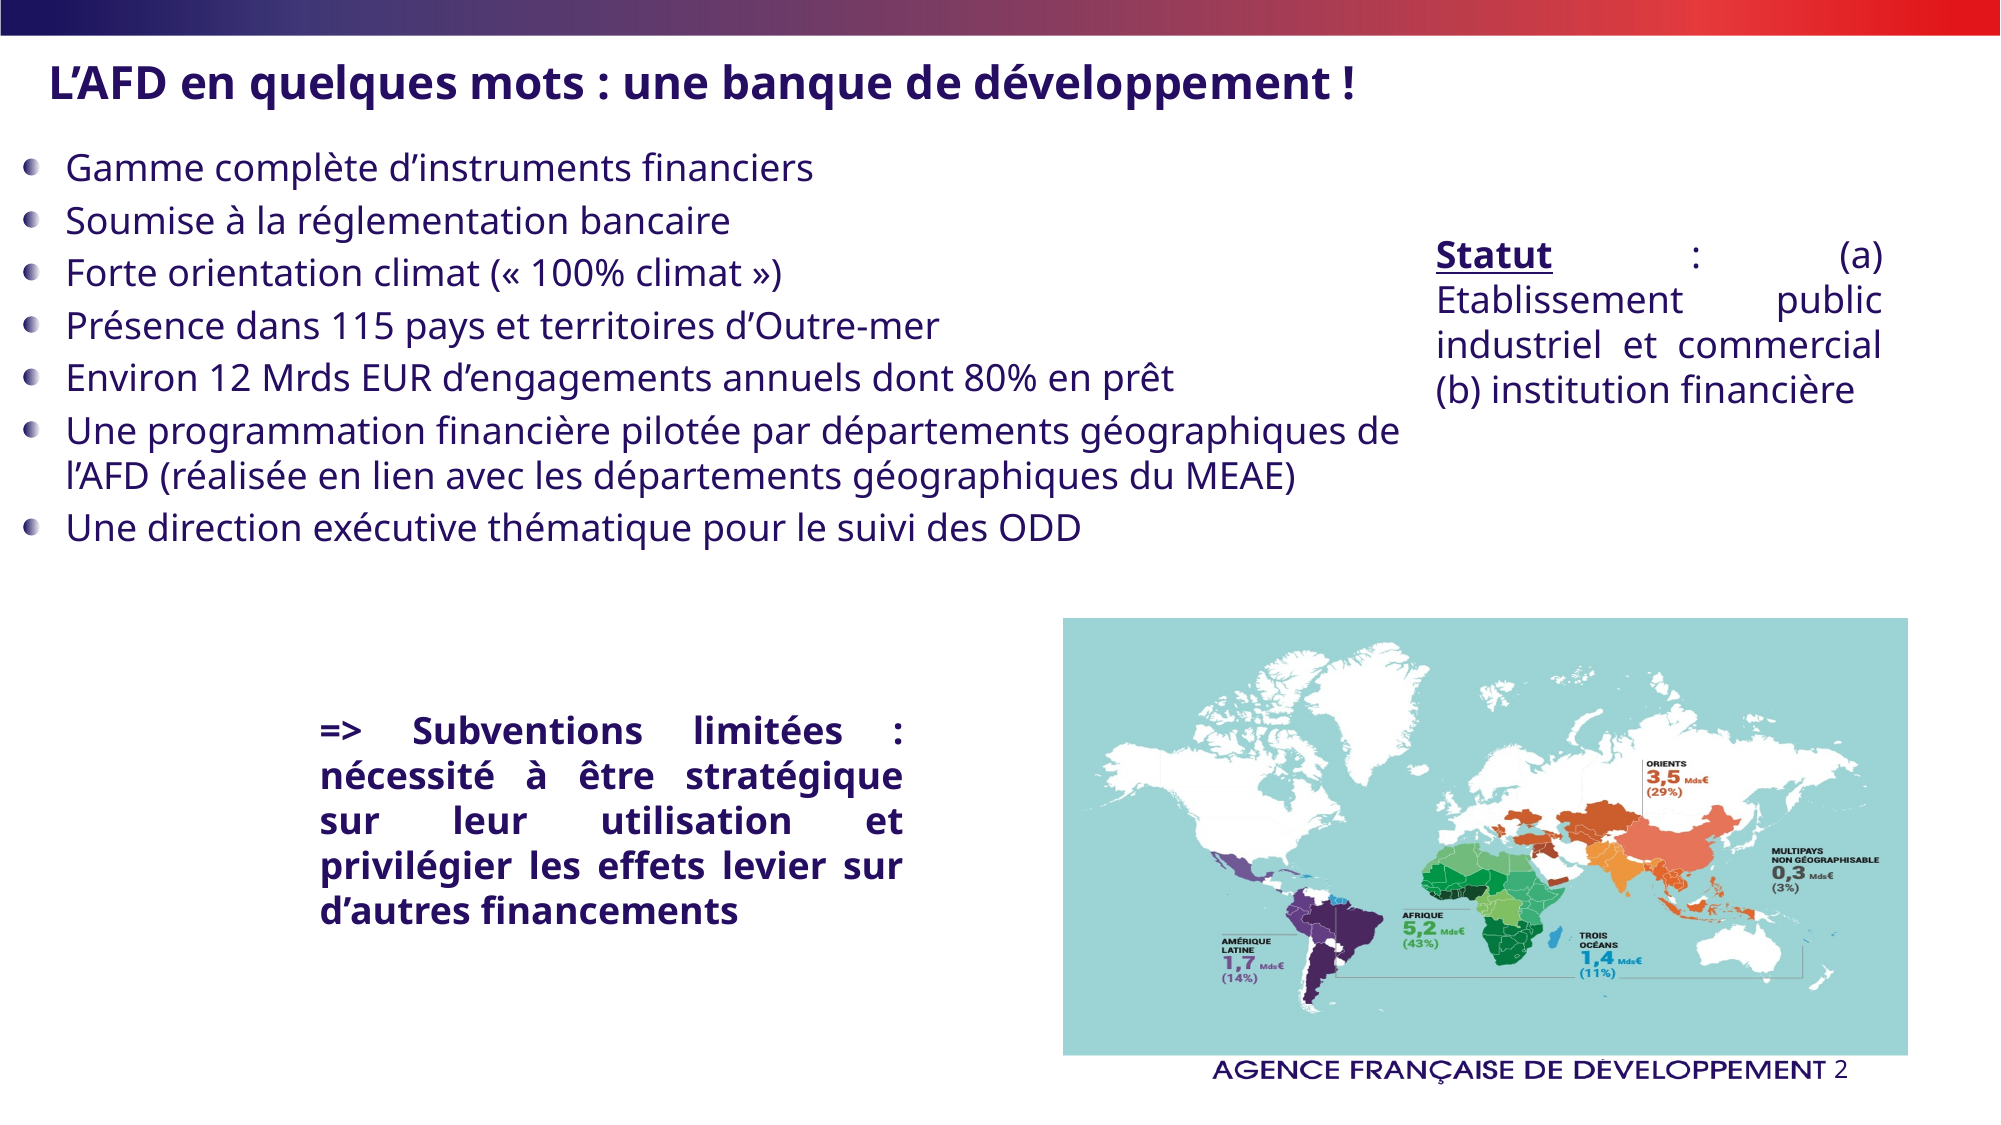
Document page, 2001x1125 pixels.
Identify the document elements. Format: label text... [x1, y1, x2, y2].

picture [18, 258, 45, 286]
picture [18, 363, 45, 391]
picture [18, 153, 45, 181]
picture [18, 513, 45, 541]
text_box Statut : (a) Etablissement public industriel et commercial (b) institution financière [1421, 223, 1898, 419]
text_box => Subventions limitées : nécessité à être stratégique sur leur utilisation et privilégier les effets levier sur d’autres financements [304, 699, 919, 985]
picture [18, 206, 45, 233]
list Gamme complète d’instruments financiers Soumise à la réglementation bancaire Forte orientation climat (« 100% climat ») Présence dans 115 pays et territoires d’Outre-mer Environ 12 Mrds EUR d’engagements annuels dont 80% en prêt Une programmation financière pilotée par départements géographiques de l’AFD (réalisée en lien avec les départements géographiques du MEAE) Une direction exécutive thématique pour le suivi des ODD [3, 137, 1422, 716]
picture [18, 416, 45, 443]
title L’AFD en quelques mots : une banque de développement ! [34, 45, 1628, 105]
picture [1050, 604, 1919, 1092]
picture [18, 311, 45, 338]
picture [0, 0, 2000, 46]
